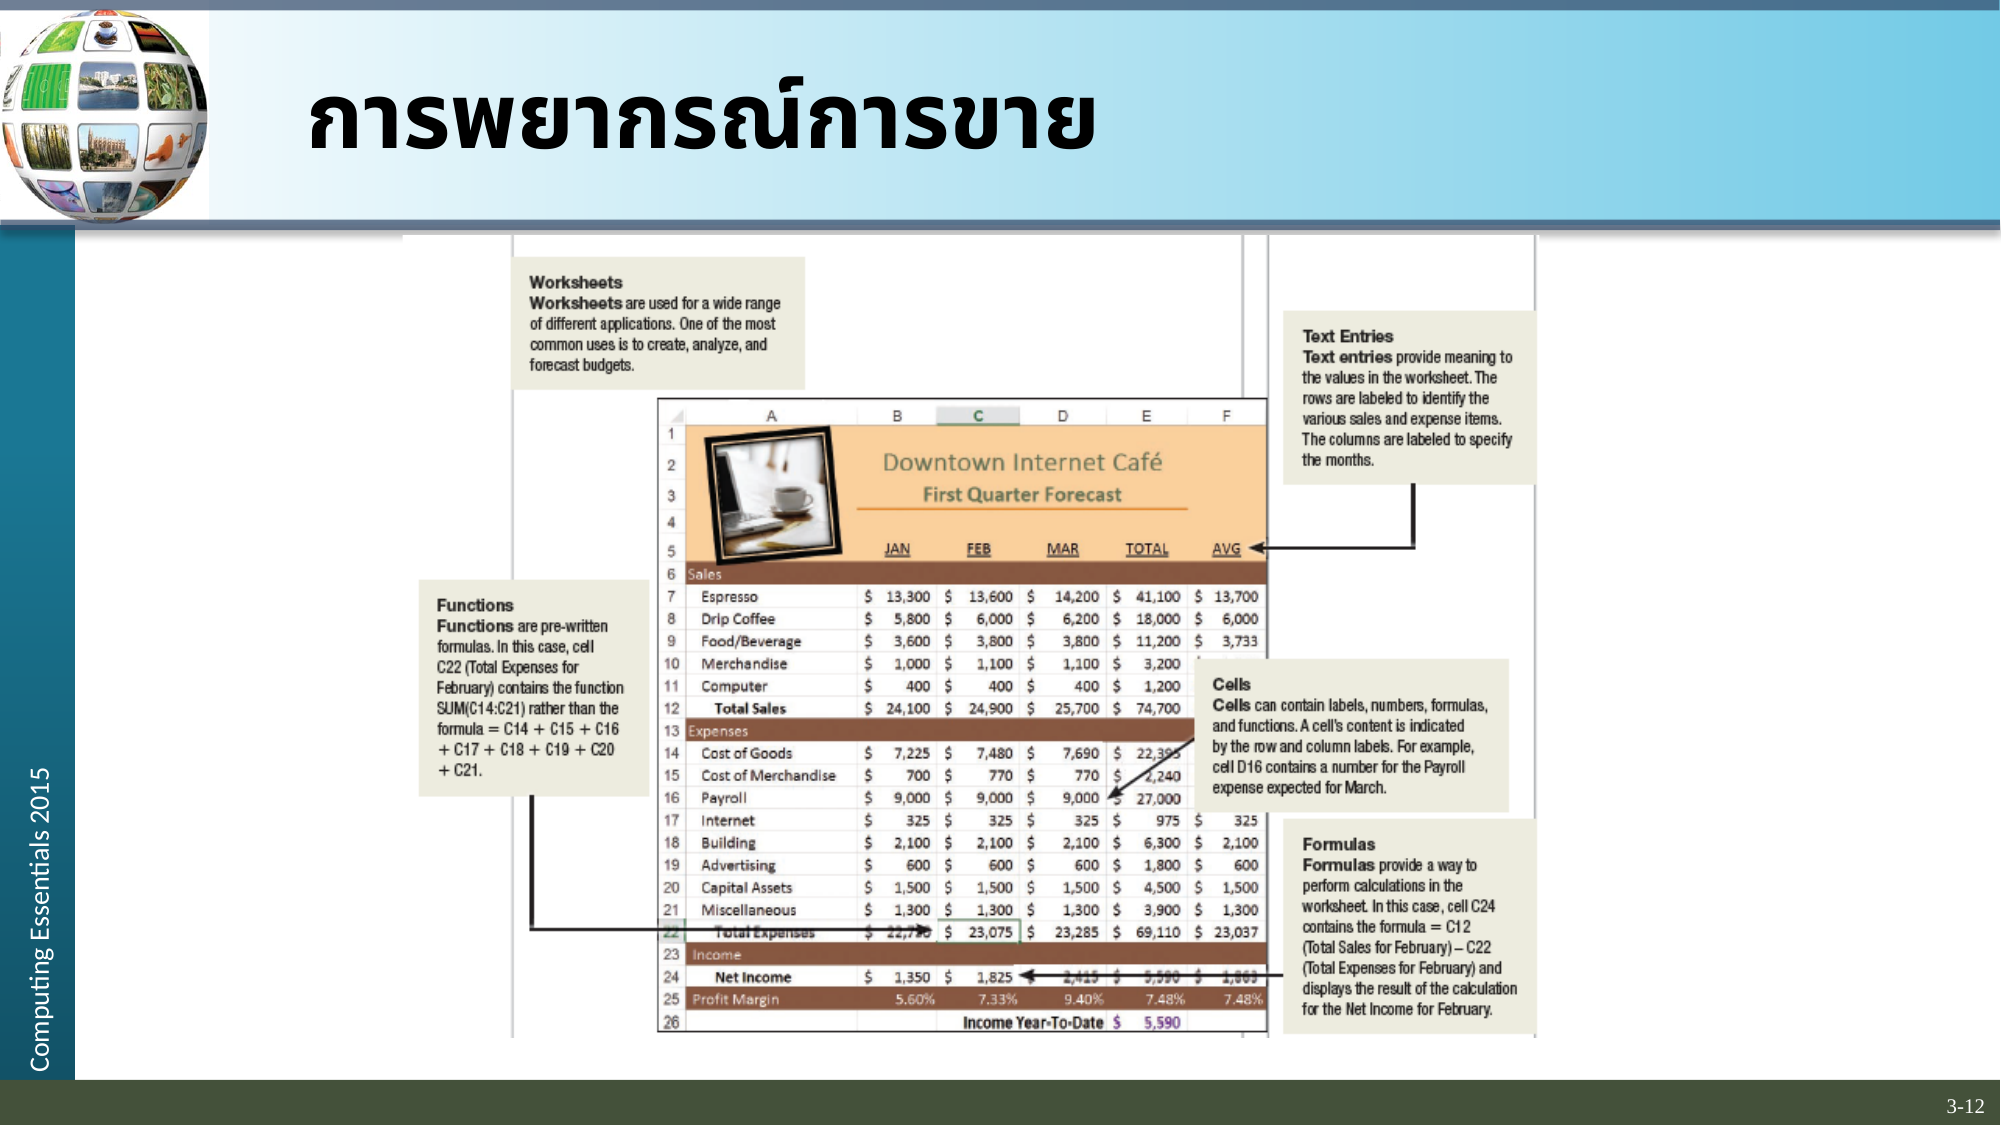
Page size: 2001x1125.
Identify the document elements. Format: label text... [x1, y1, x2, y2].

picture [0, 11, 210, 219]
title การพยากรณ์การขาย [291, 19, 1643, 205]
picture [402, 235, 1540, 1038]
